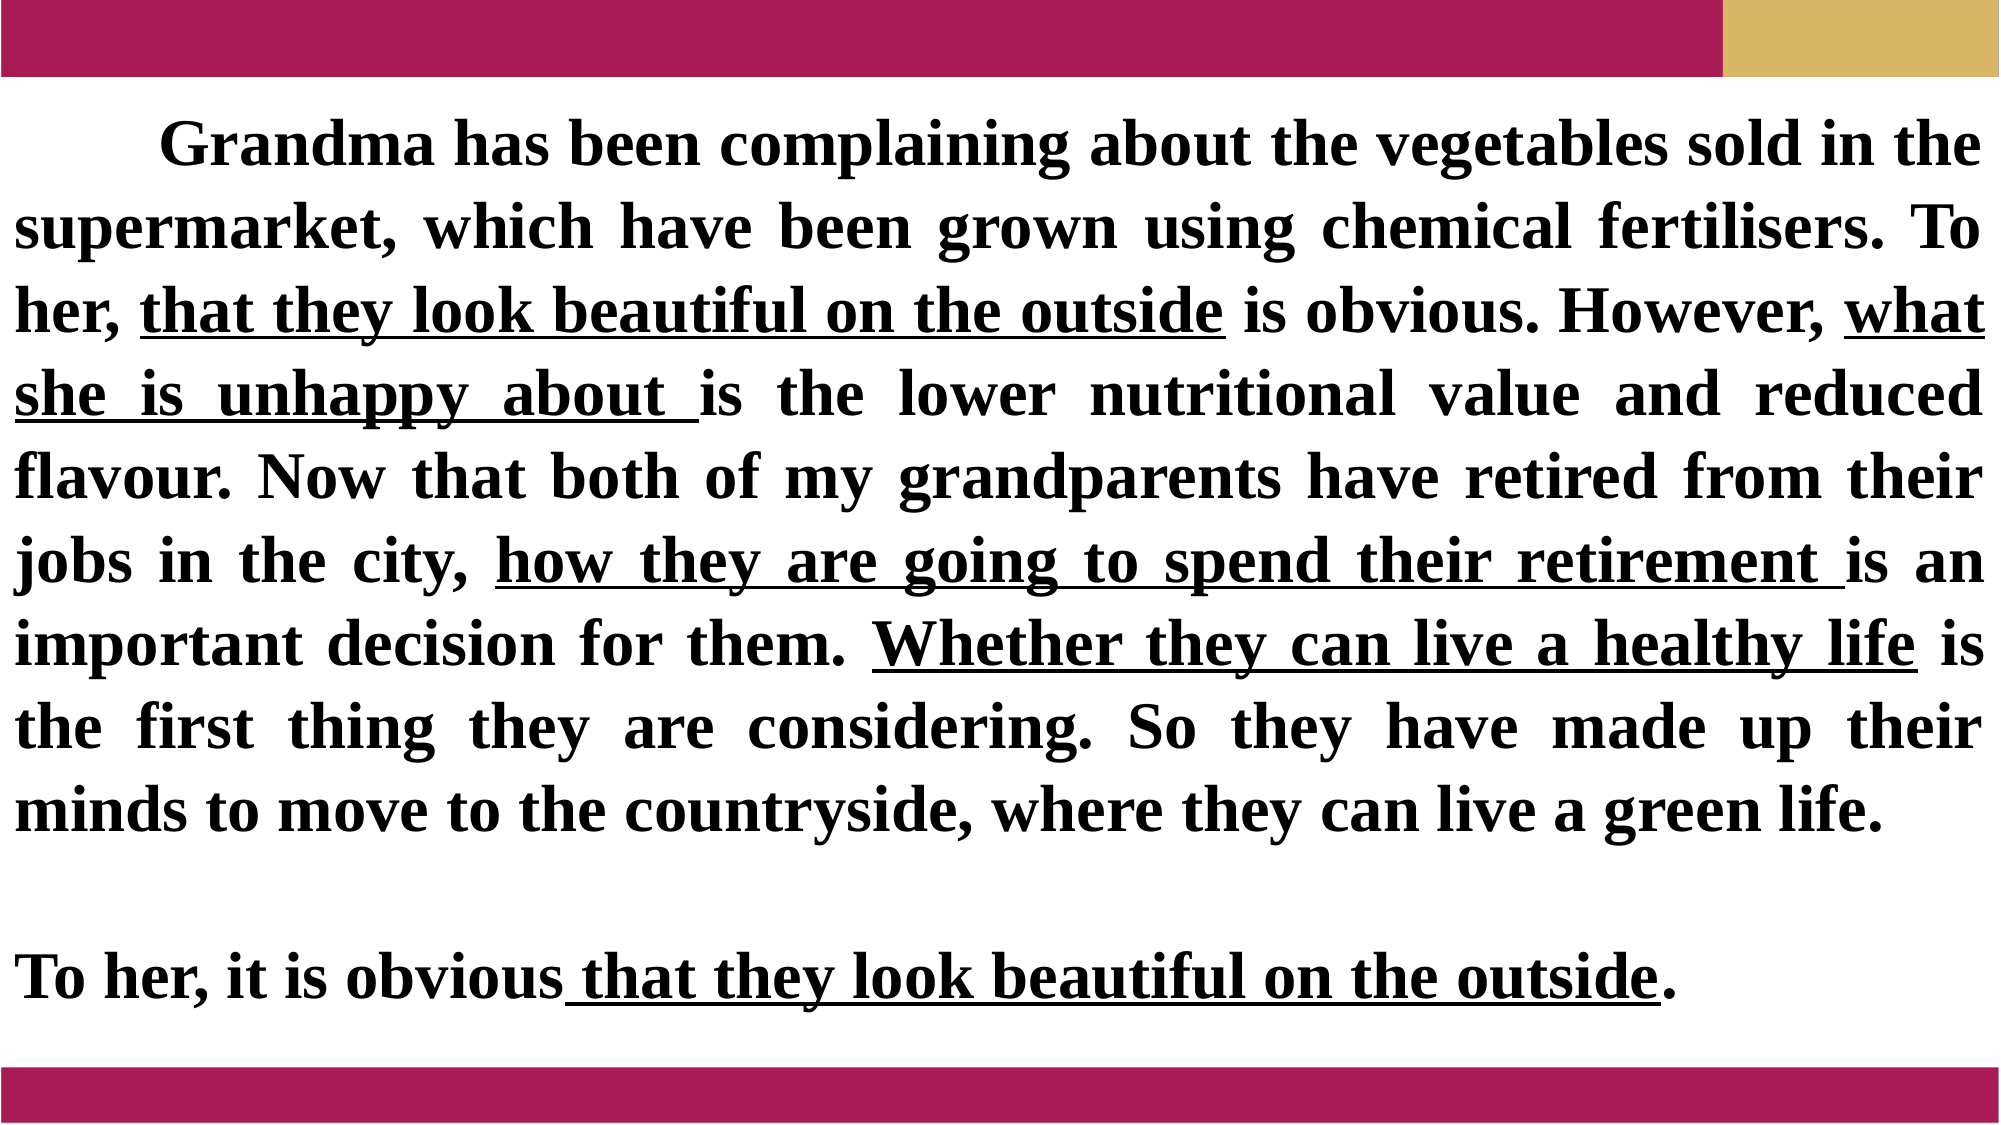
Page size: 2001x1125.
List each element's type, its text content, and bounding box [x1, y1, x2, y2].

text_box Grandma has been complaining about the vegetables sold in the supermarket, which have been grown using chemical fertilisers. To her, that they look beautiful on the outside is obvious. However, what she is unhappy about is the lower nutritional value and reduced flavour. Now that both of my grandparents have retired from their jobs in the city, how they are going to spend their retirement is an important decision for them. Whether they can live a healthy life is the first thing they are considering. So they have made up their minds to move to the countryside, where they can live a green life. To her, it is obvious that they look beautiful on the outside. [0, 87, 2000, 1125]
picture [0, 0, 2000, 78]
